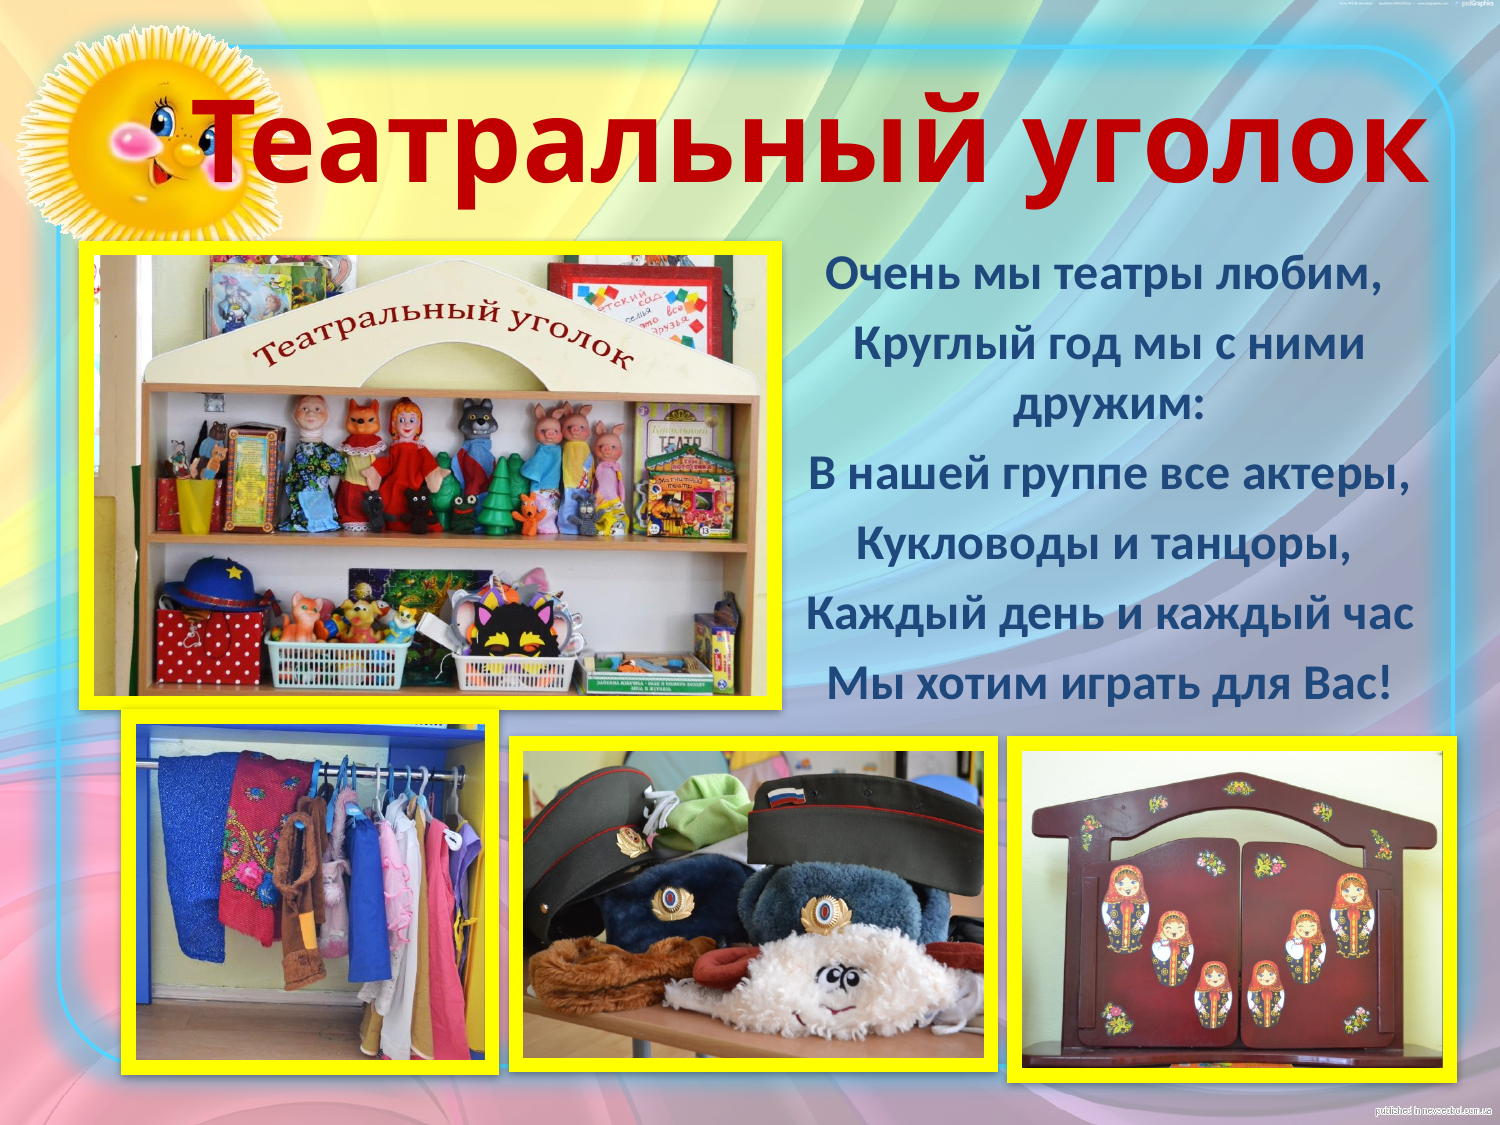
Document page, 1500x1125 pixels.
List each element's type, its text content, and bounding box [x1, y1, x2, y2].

title Театральный уголок [135, 42, 1486, 231]
picture [135, 723, 485, 1061]
list Очень мы театры любим, Круглый год мы с ними дружим: В нашей группе все актеры, Кукловоды и танцоры, Каждый день и каждый час Мы хотим играть для Вас! [750, 231, 1471, 551]
picture [522, 750, 985, 1058]
picture [11, 11, 340, 340]
picture [93, 255, 768, 696]
picture [1021, 750, 1443, 1069]
